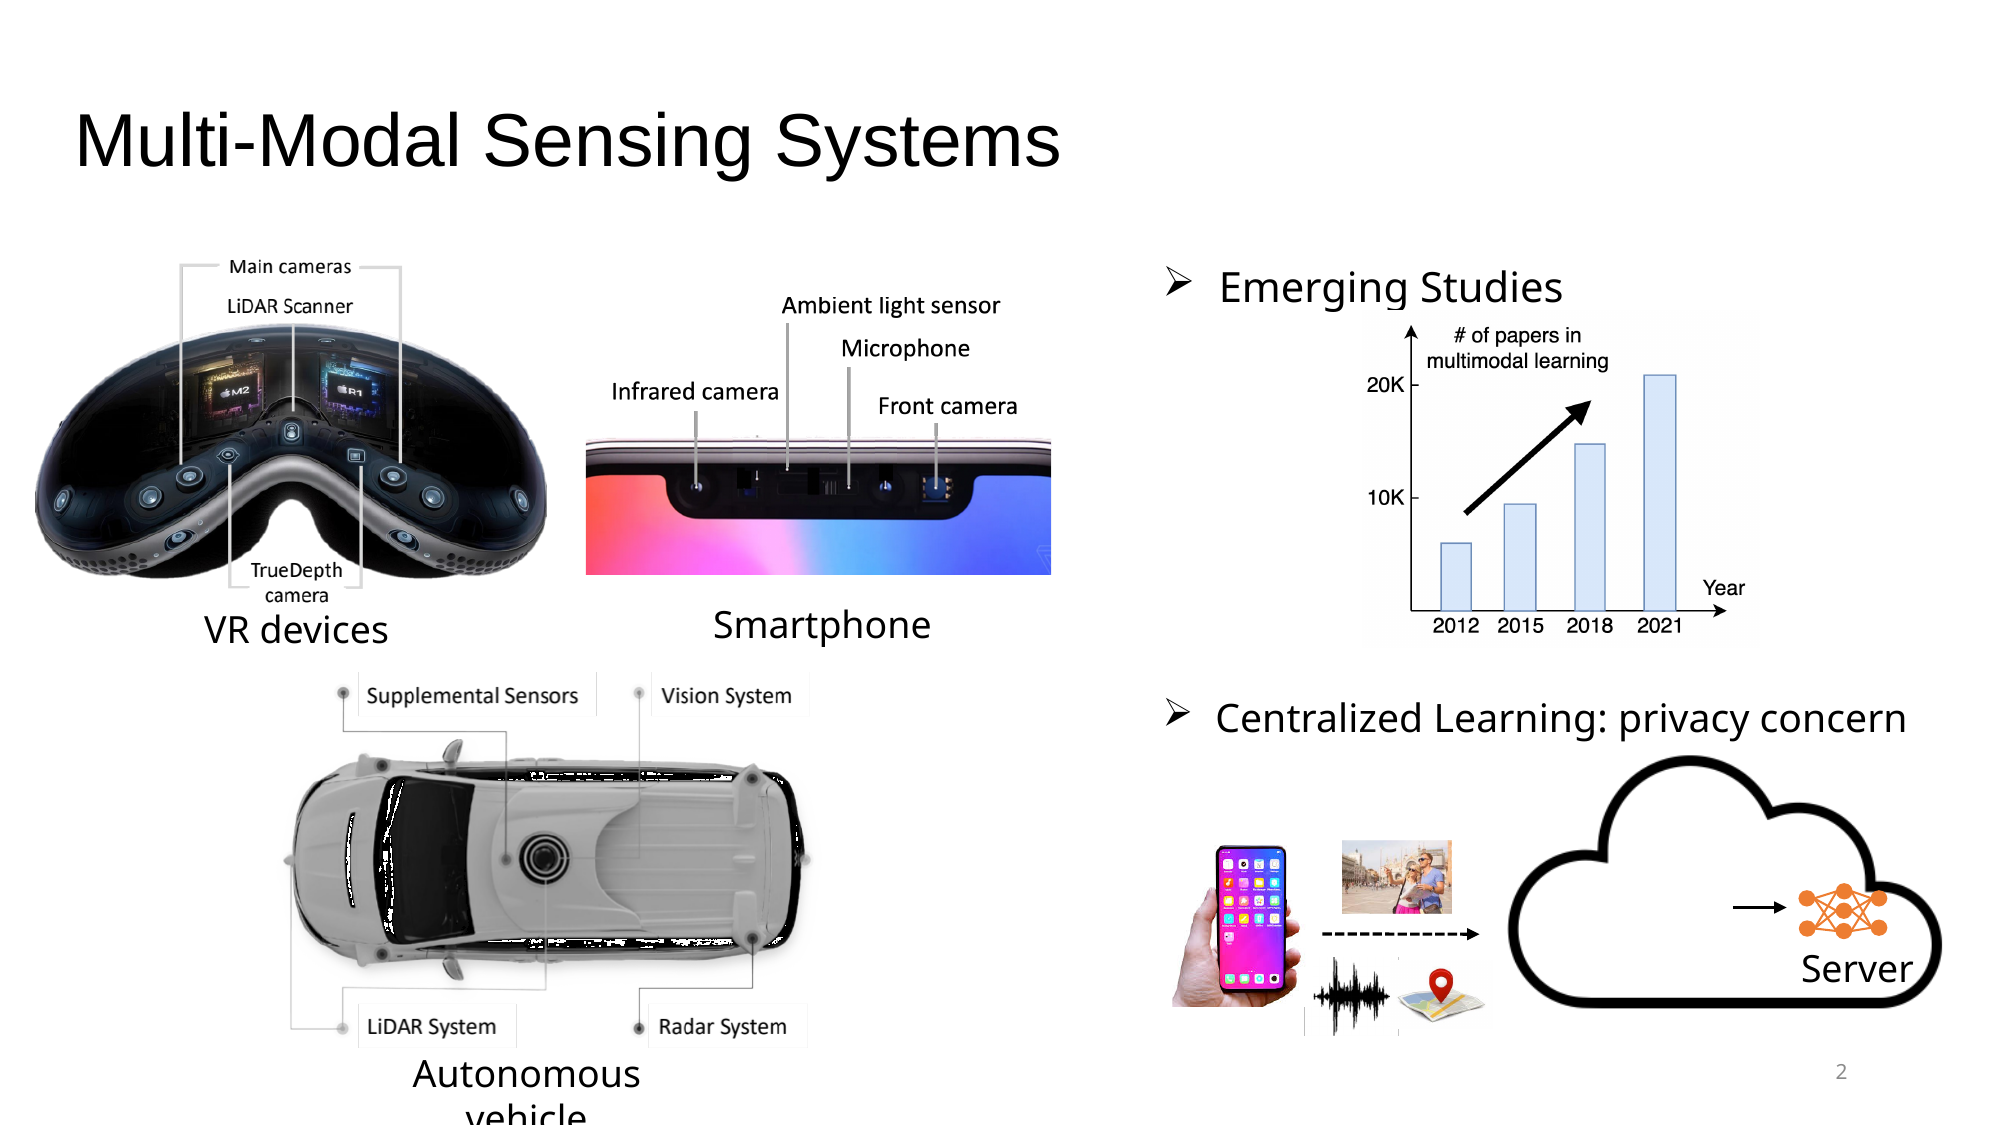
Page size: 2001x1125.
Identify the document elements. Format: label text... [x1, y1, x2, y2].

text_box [1799, 884, 1887, 939]
text_box Centralized Learning: privacy concern [1147, 662, 1956, 766]
text_box Emerging Studies [1147, 228, 1613, 322]
slide_number 1 [1412, 1042, 1863, 1103]
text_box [27, 245, 552, 660]
title Multi-Modal Sensing Systems [59, 77, 1903, 191]
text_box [275, 672, 823, 1104]
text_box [1479, 730, 1973, 1025]
picture [1362, 310, 1760, 648]
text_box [585, 297, 1052, 655]
picture [1172, 820, 1493, 1036]
picture [1342, 840, 1452, 914]
